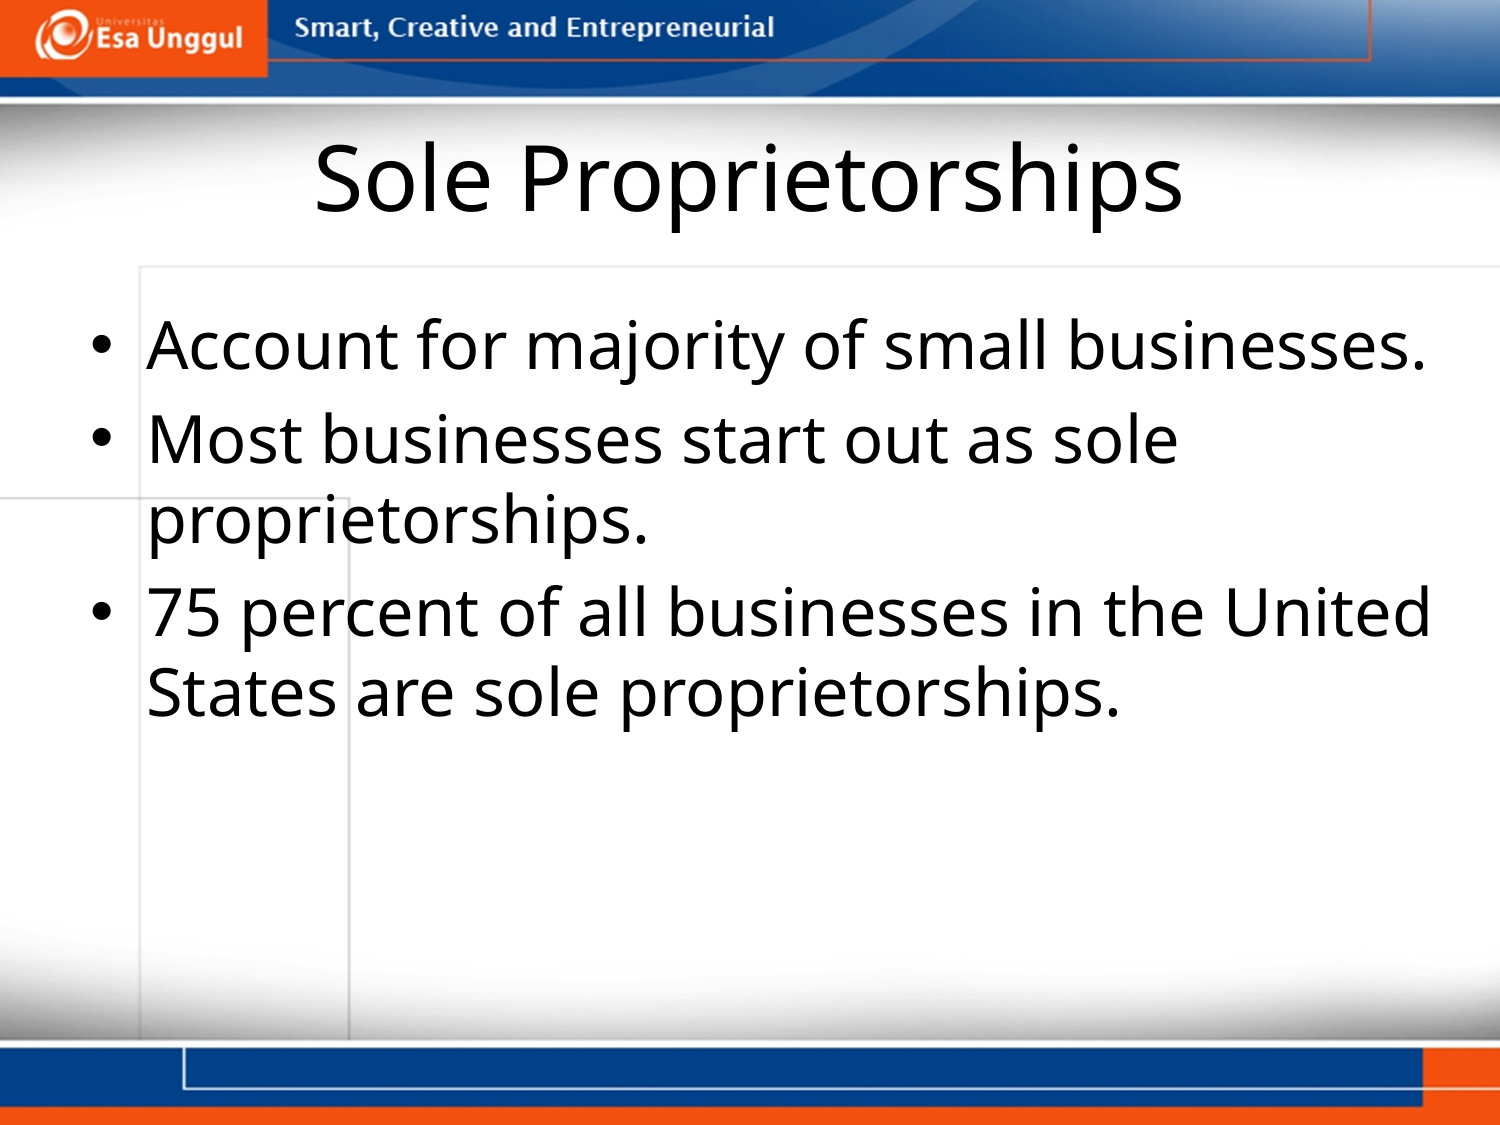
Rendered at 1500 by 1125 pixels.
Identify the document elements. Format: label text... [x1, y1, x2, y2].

title Sole Proprietorships [75, 99, 1425, 250]
picture [0, 0, 1500, 1125]
list Account for majority of small businesses. Most businesses start out as sole proprietorships. 75 percent of all businesses in the United States are sole proprietorships. [75, 295, 1453, 1019]
